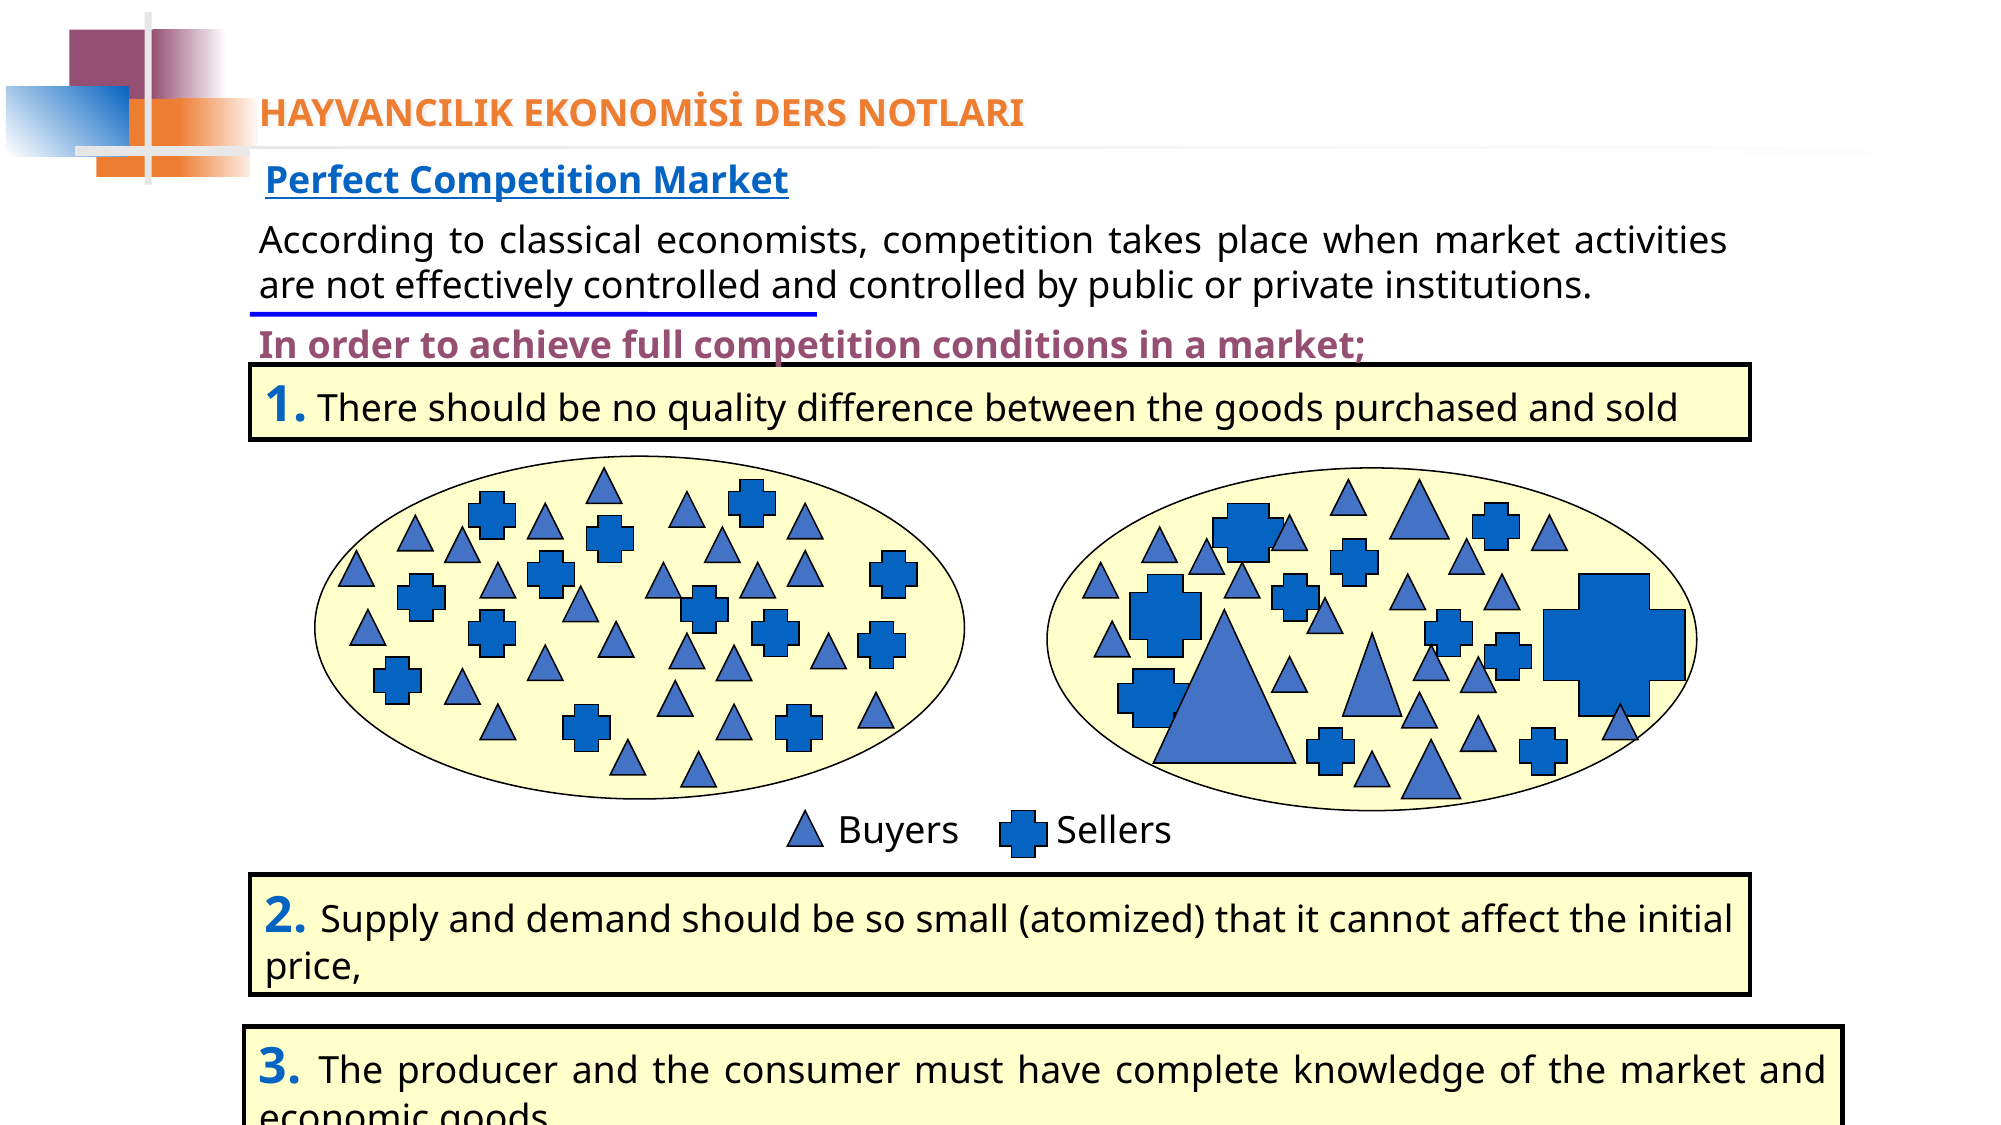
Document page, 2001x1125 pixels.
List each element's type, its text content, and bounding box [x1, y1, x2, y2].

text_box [894, 479, 918, 752]
text_box According to classical economists, competition takes place when market activities are not effectively controlled and controlled by public or private institutions. [243, 209, 1744, 313]
text_box [1686, 595, 1697, 684]
text_box [918, 539, 965, 716]
text_box [526, 456, 753, 467]
text_box 3. The producer and the consumer must have complete knowledge of the market and economic goods. [244, 1026, 1843, 1125]
text_box [1367, 799, 1490, 811]
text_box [338, 467, 894, 787]
text_box 2. Supply and demand should be so small (atomized) that it cannot affect the initial price, [249, 874, 1750, 995]
text_box [1047, 560, 1083, 718]
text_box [1638, 503, 1686, 775]
text_box [520, 787, 759, 799]
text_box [1083, 479, 1638, 799]
text_box [314, 563, 338, 692]
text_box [787, 798, 1367, 859]
text_box 1. There should be no quality difference between the goods purchased and sold [249, 364, 1750, 440]
text_box In order to achieve full competition conditions in a market; [243, 313, 1744, 373]
text_box Perfect Competition Market [249, 148, 1744, 209]
text_box [1257, 467, 1487, 479]
